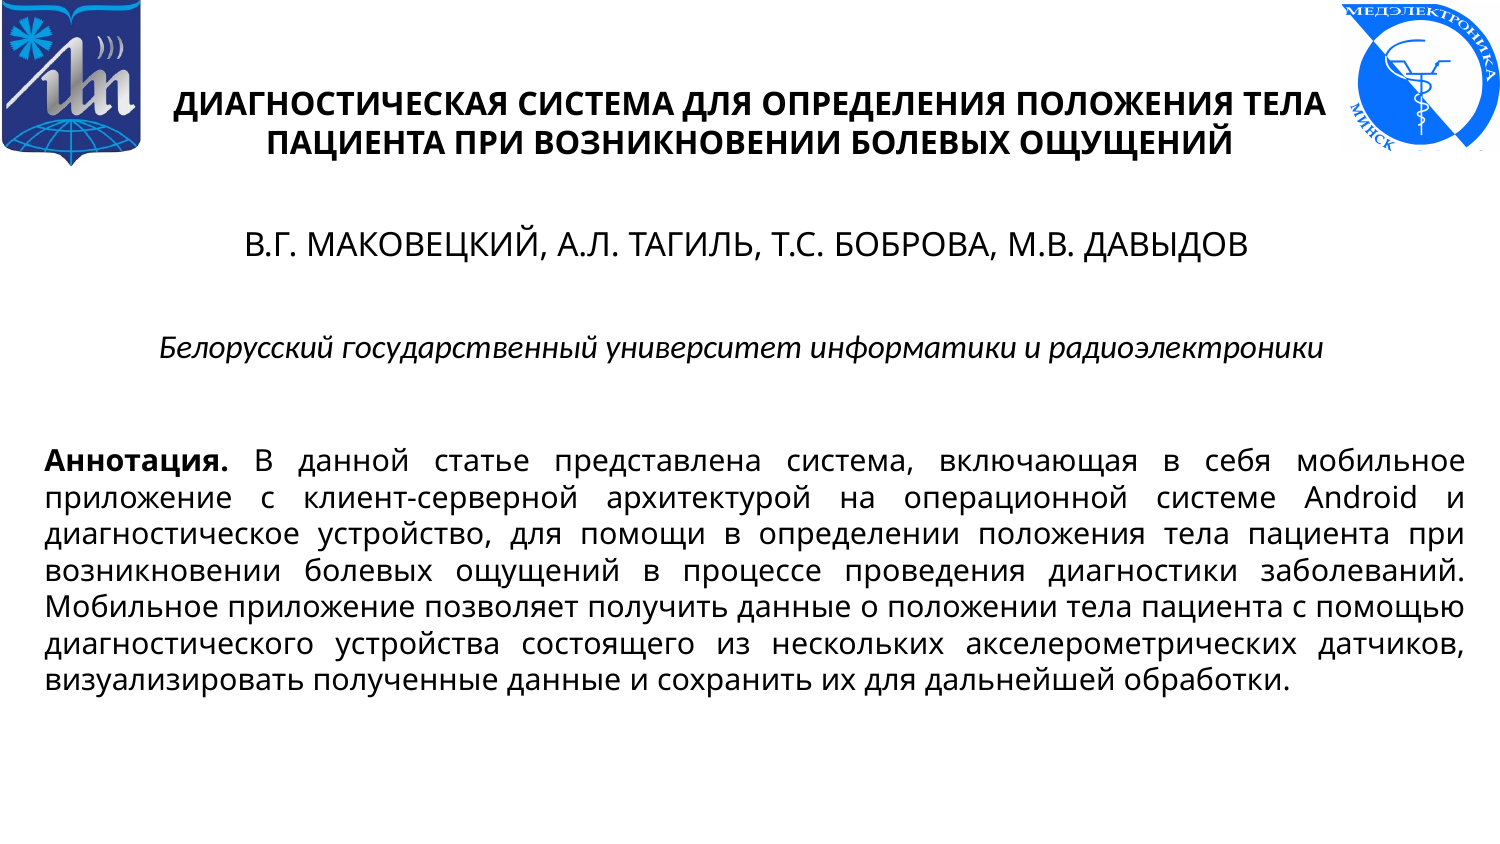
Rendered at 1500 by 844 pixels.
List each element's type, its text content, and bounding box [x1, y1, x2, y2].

text_box В.Г. МАКОВЕЦКИЙ, А.Л. ТАГИЛЬ, Т.С. БОБРОВА, М.В. ДАВЫДОВ [88, 152, 1406, 334]
text_box Белорусский государственный университет информатики и радиоэлектроники [87, 254, 1405, 436]
subtitle Аннотация. В данной статье представлена система, включающая в себя мобильное приложение с клиент-серверной архитектурой на операционной системе Android и диагностическое устройство, для помощи в определении положения тела пациента при возникновении болевых ощущений в процессе проведения диагностики заболеваний. Мобильное приложение позволяет получить данные о положении тела пациента с помощью диагностического устройства состоящего из нескольких акселерометрических датчиков, визуализировать полученные данные и сохранить их для дальнейшей обработки. [29, 433, 1483, 732]
picture [1341, 4, 1500, 151]
picture [0, 0, 141, 168]
title ДИАГНОСТИЧЕСКАЯ СИСТЕМА ДЛЯ ОПРЕДЕЛЕНИЯ ПОЛОЖЕНИЯ ТЕЛА ПАЦИЕНТА ПРИ ВОЗНИКНОВЕНИИ БОЛЕВЫХ ОЩУЩЕНИЙ [145, 51, 1336, 152]
